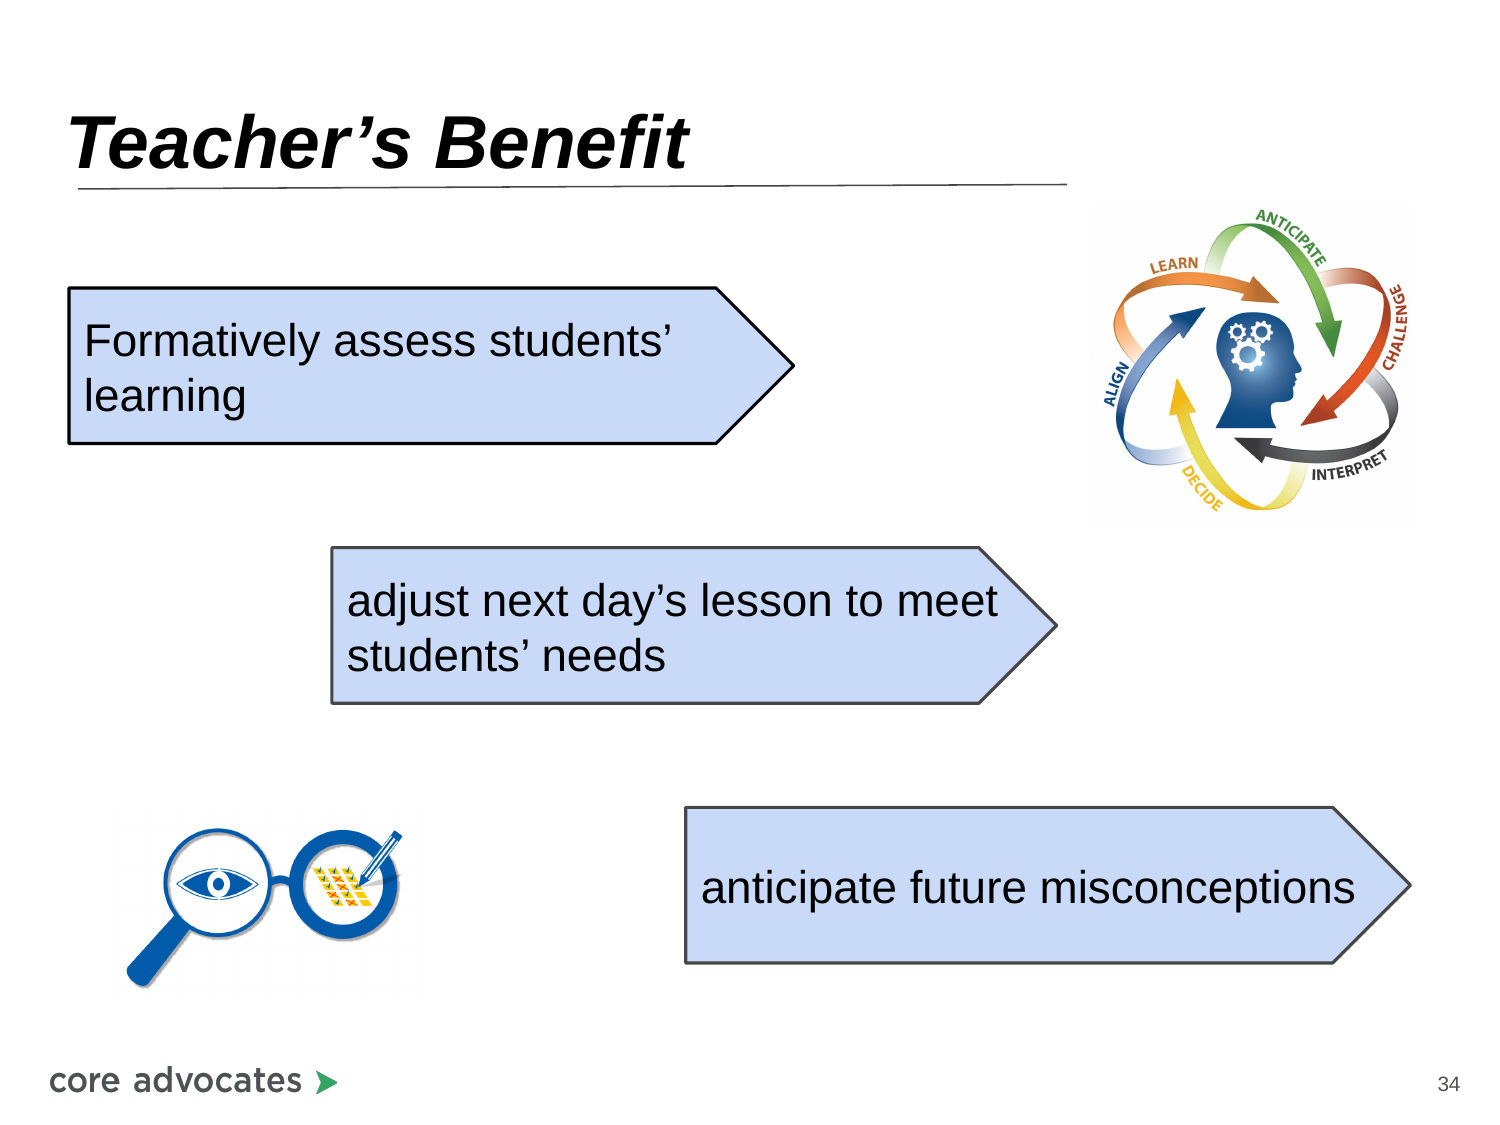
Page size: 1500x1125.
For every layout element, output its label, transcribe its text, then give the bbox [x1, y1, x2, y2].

text_box adjust next day’s lesson to meet students’ needs [331, 547, 1057, 704]
title Teacher’s Benefit [50, 45, 1457, 233]
picture [50, 1066, 337, 1094]
text_box Formatively assess students’ learning [68, 287, 794, 444]
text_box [77, 184, 1068, 190]
text_box anticipate future misconceptions [685, 807, 1411, 963]
picture [105, 807, 424, 1007]
picture [1091, 206, 1411, 525]
